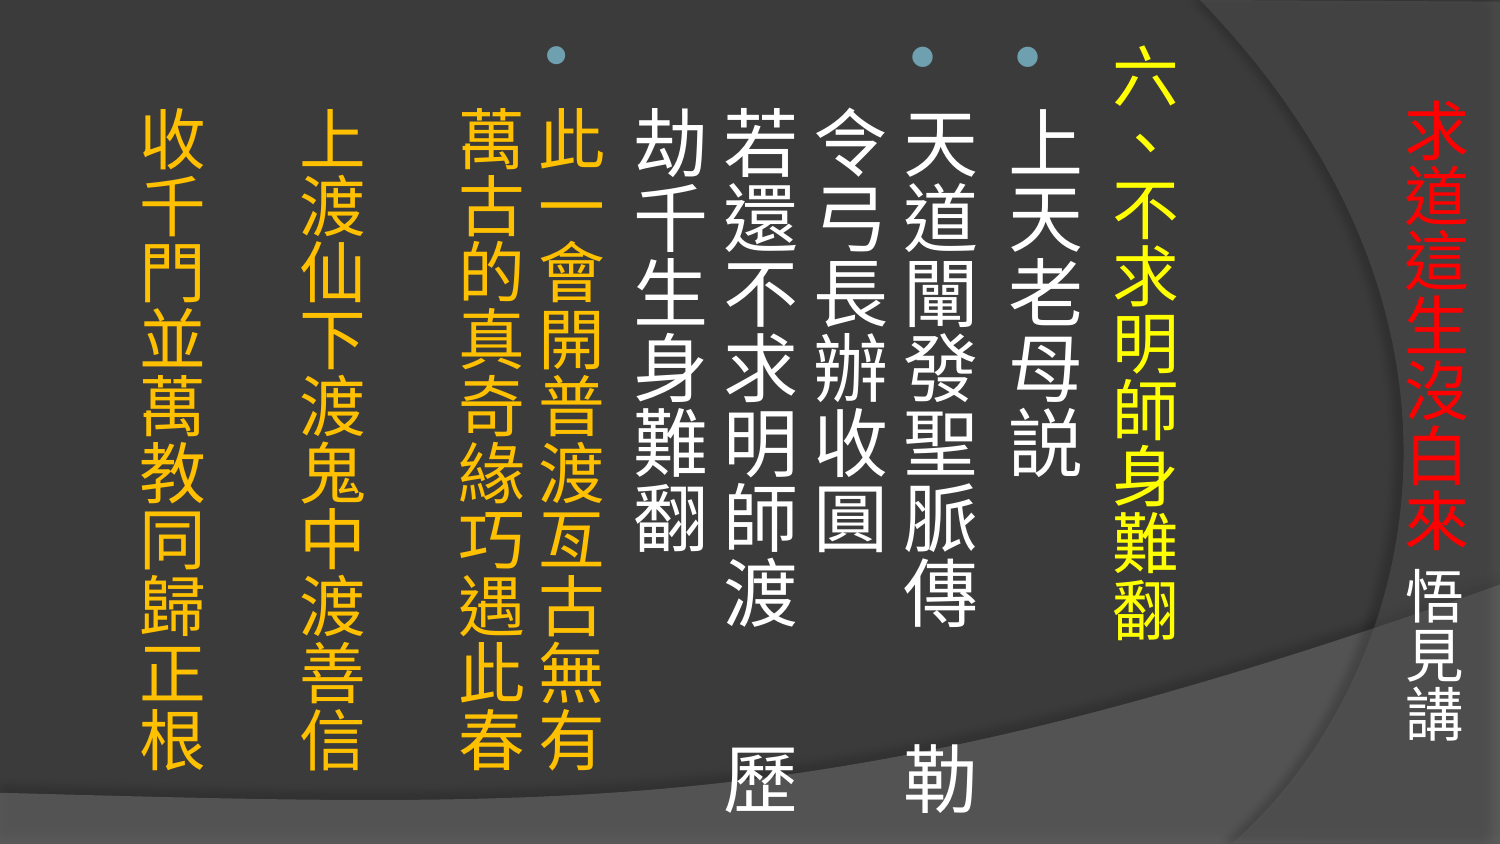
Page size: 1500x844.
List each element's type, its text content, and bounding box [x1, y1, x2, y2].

list 六、不求明師身難翻 上天老母説 天道闡發聖脈傳 勒令弓長辦收圓 若還不求明師渡 歷劫千生身難翻 此一會開普渡亙古無有 萬古的真奇緣巧遇此春 上渡仙下渡鬼中渡善信 收千門並萬教同歸正根 [17, 21, 1388, 830]
title 求道這生沒白來 悟見講 [1388, 21, 1483, 820]
